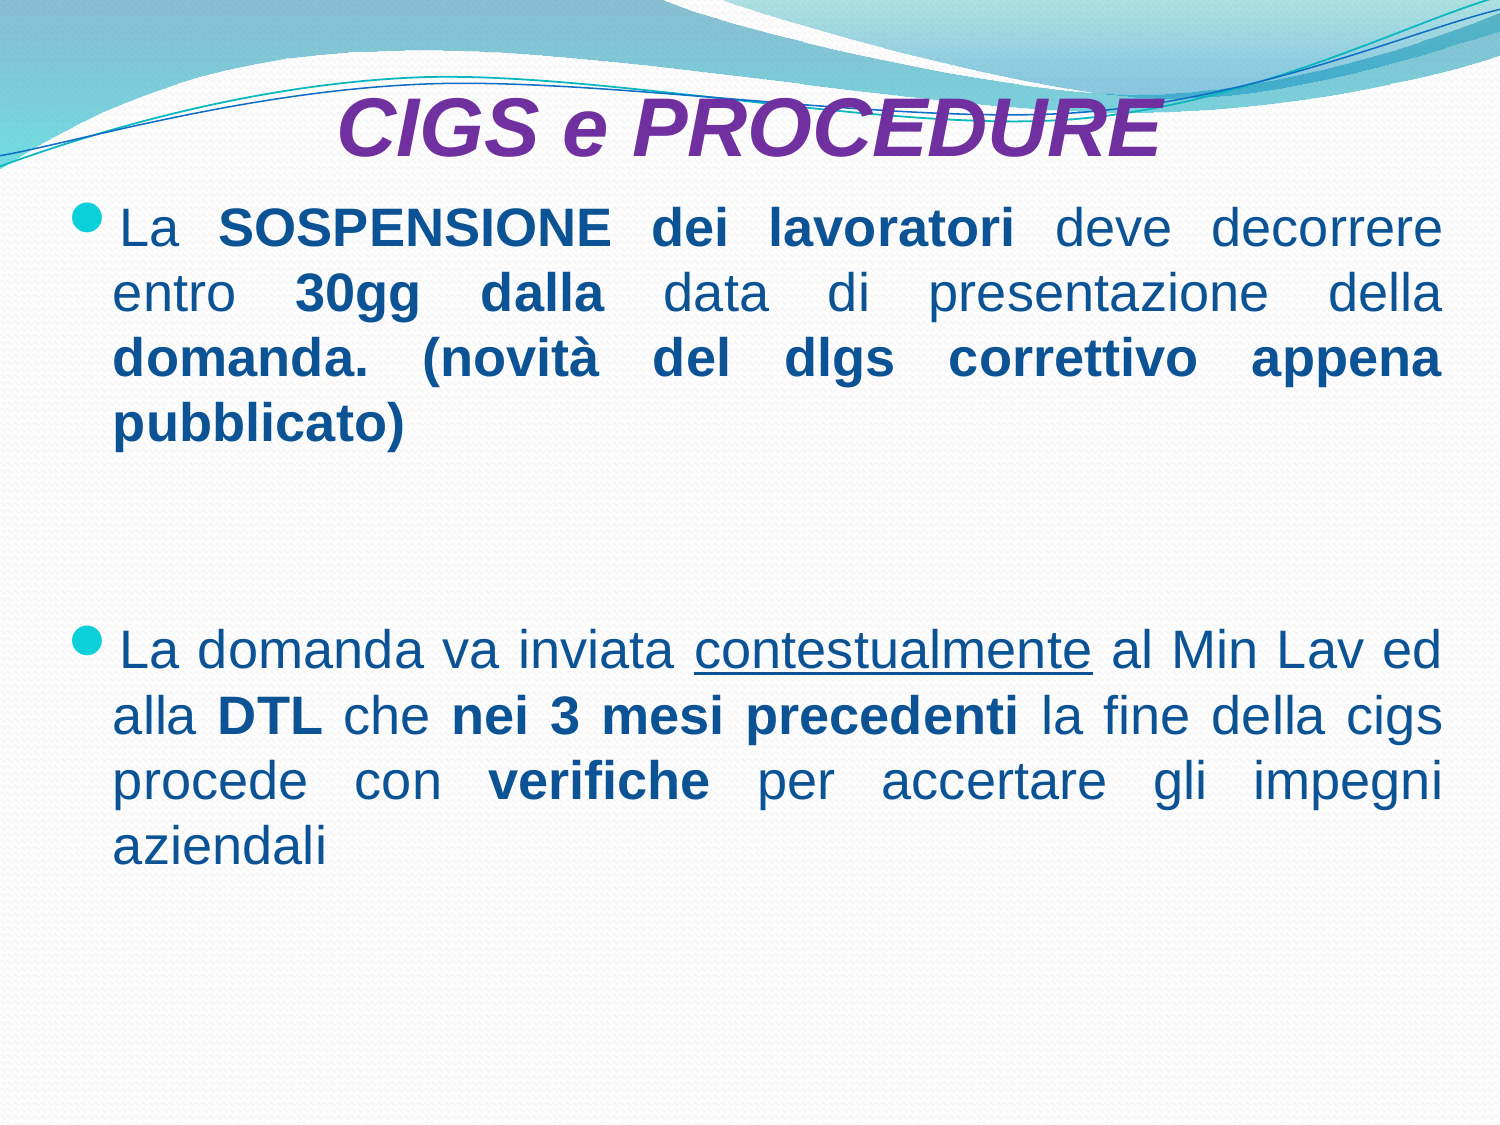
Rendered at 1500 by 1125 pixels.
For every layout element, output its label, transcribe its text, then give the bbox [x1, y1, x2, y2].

title CIGS e PROCEDURE [75, 54, 1425, 173]
list La SOSPENSIONE dei lavoratori deve decorrere entro 30gg dalla data di presentazione della domanda. (novità del dlgs correttivo appena pubblicato) La domanda va inviata contestualmente al Min Lav ed alla DTL che nei 3 mesi precedenti la fine della cigs procede con verifiche per accertare gli impegni aziendali [53, 184, 1459, 1047]
